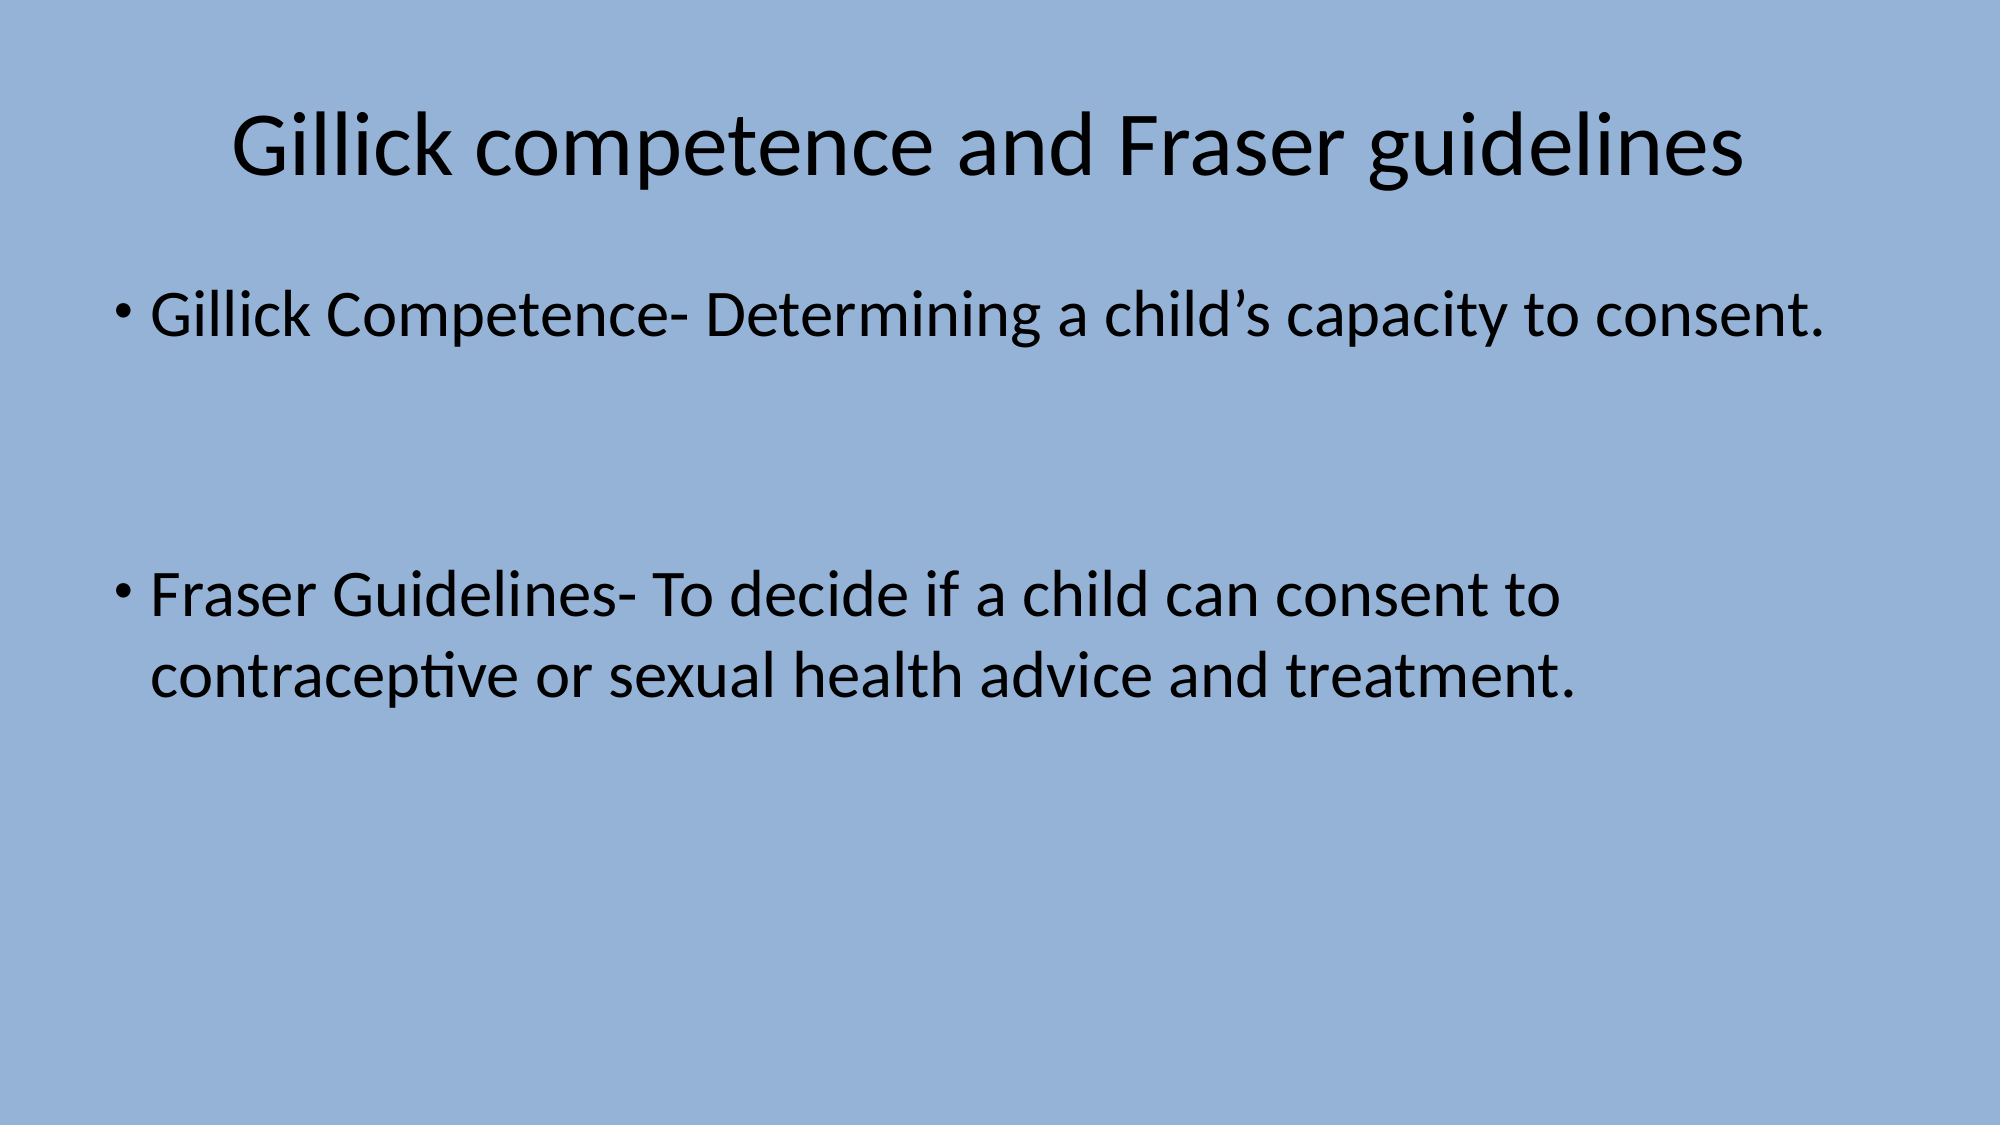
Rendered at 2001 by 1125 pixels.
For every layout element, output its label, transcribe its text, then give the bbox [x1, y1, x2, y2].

text_box Gillick Competence- Determining a child’s capacity to consent. Fraser Guidelines- To decide if a child can consent to contraceptive or sexual health advice and treatment. [99, 262, 1900, 1005]
title Gillick competence and Fraser guidelines [99, 45, 1900, 233]
